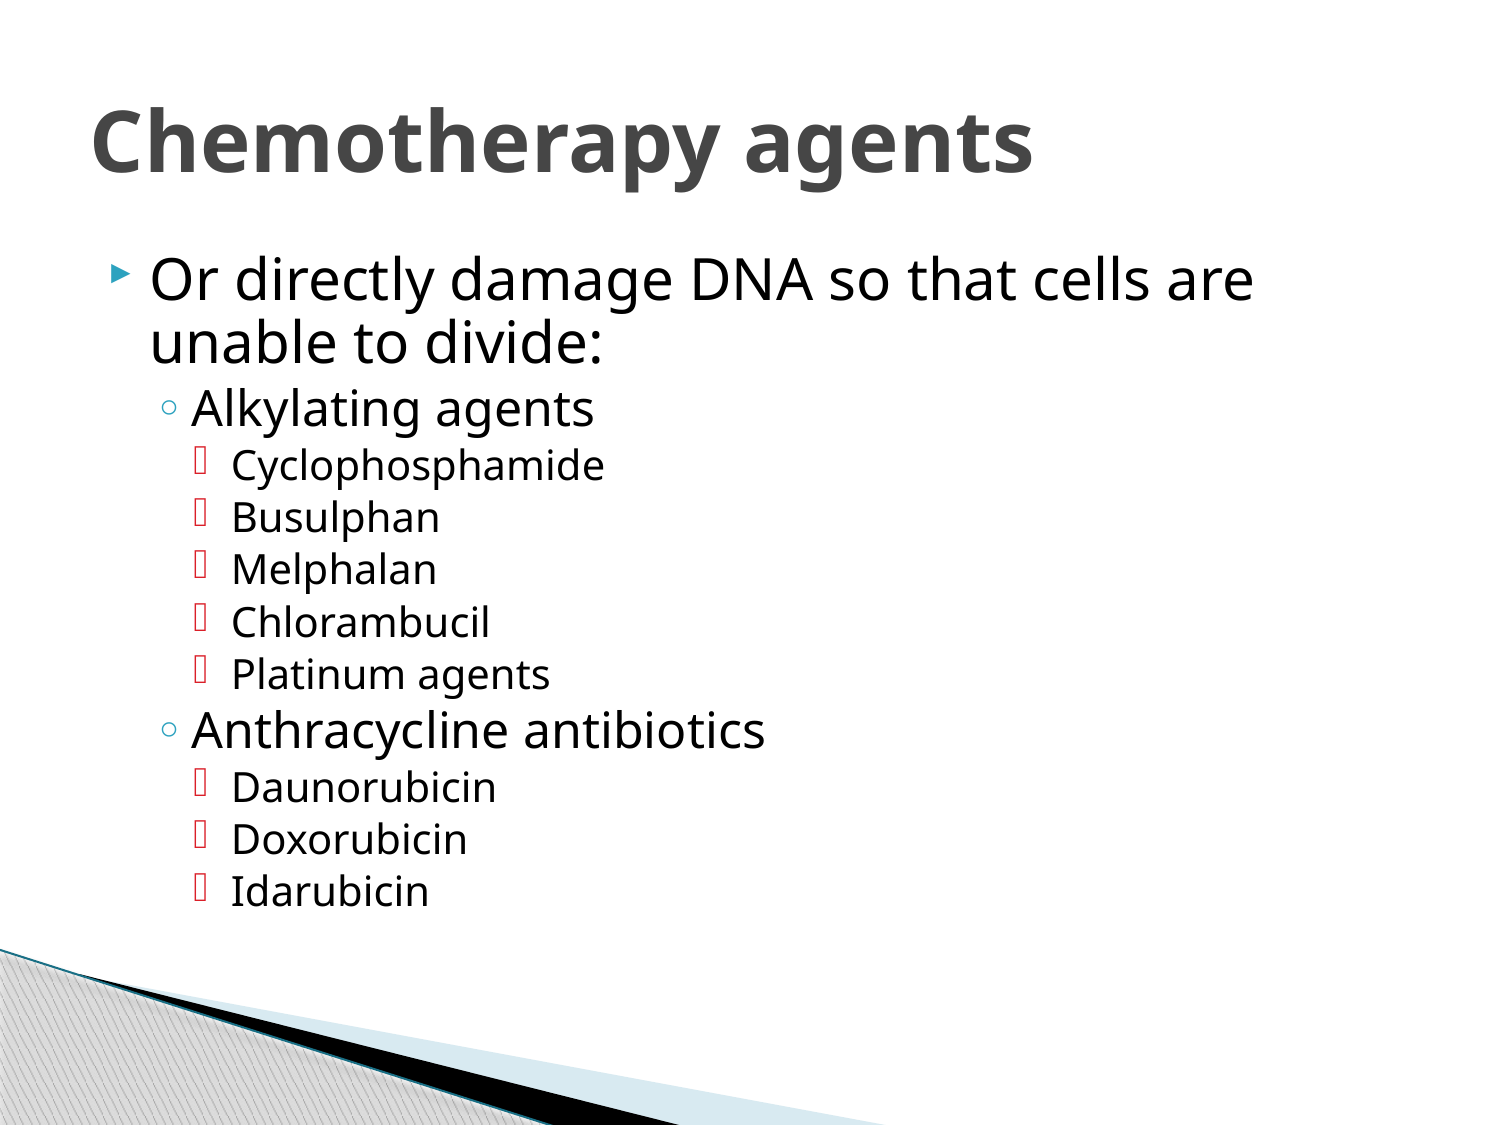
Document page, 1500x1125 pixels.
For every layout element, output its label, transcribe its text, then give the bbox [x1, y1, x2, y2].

list Or directly damage DNA so that cells are unable to divide: Alkylating agents Cyclophosphamide Busulphan Melphalan Chlorambucil Platinum agents Anthracycline antibiotics Daunorubicin Doxorubicin Idarubicin [75, 242, 1425, 986]
title Chemotherapy agents [75, 45, 1425, 233]
